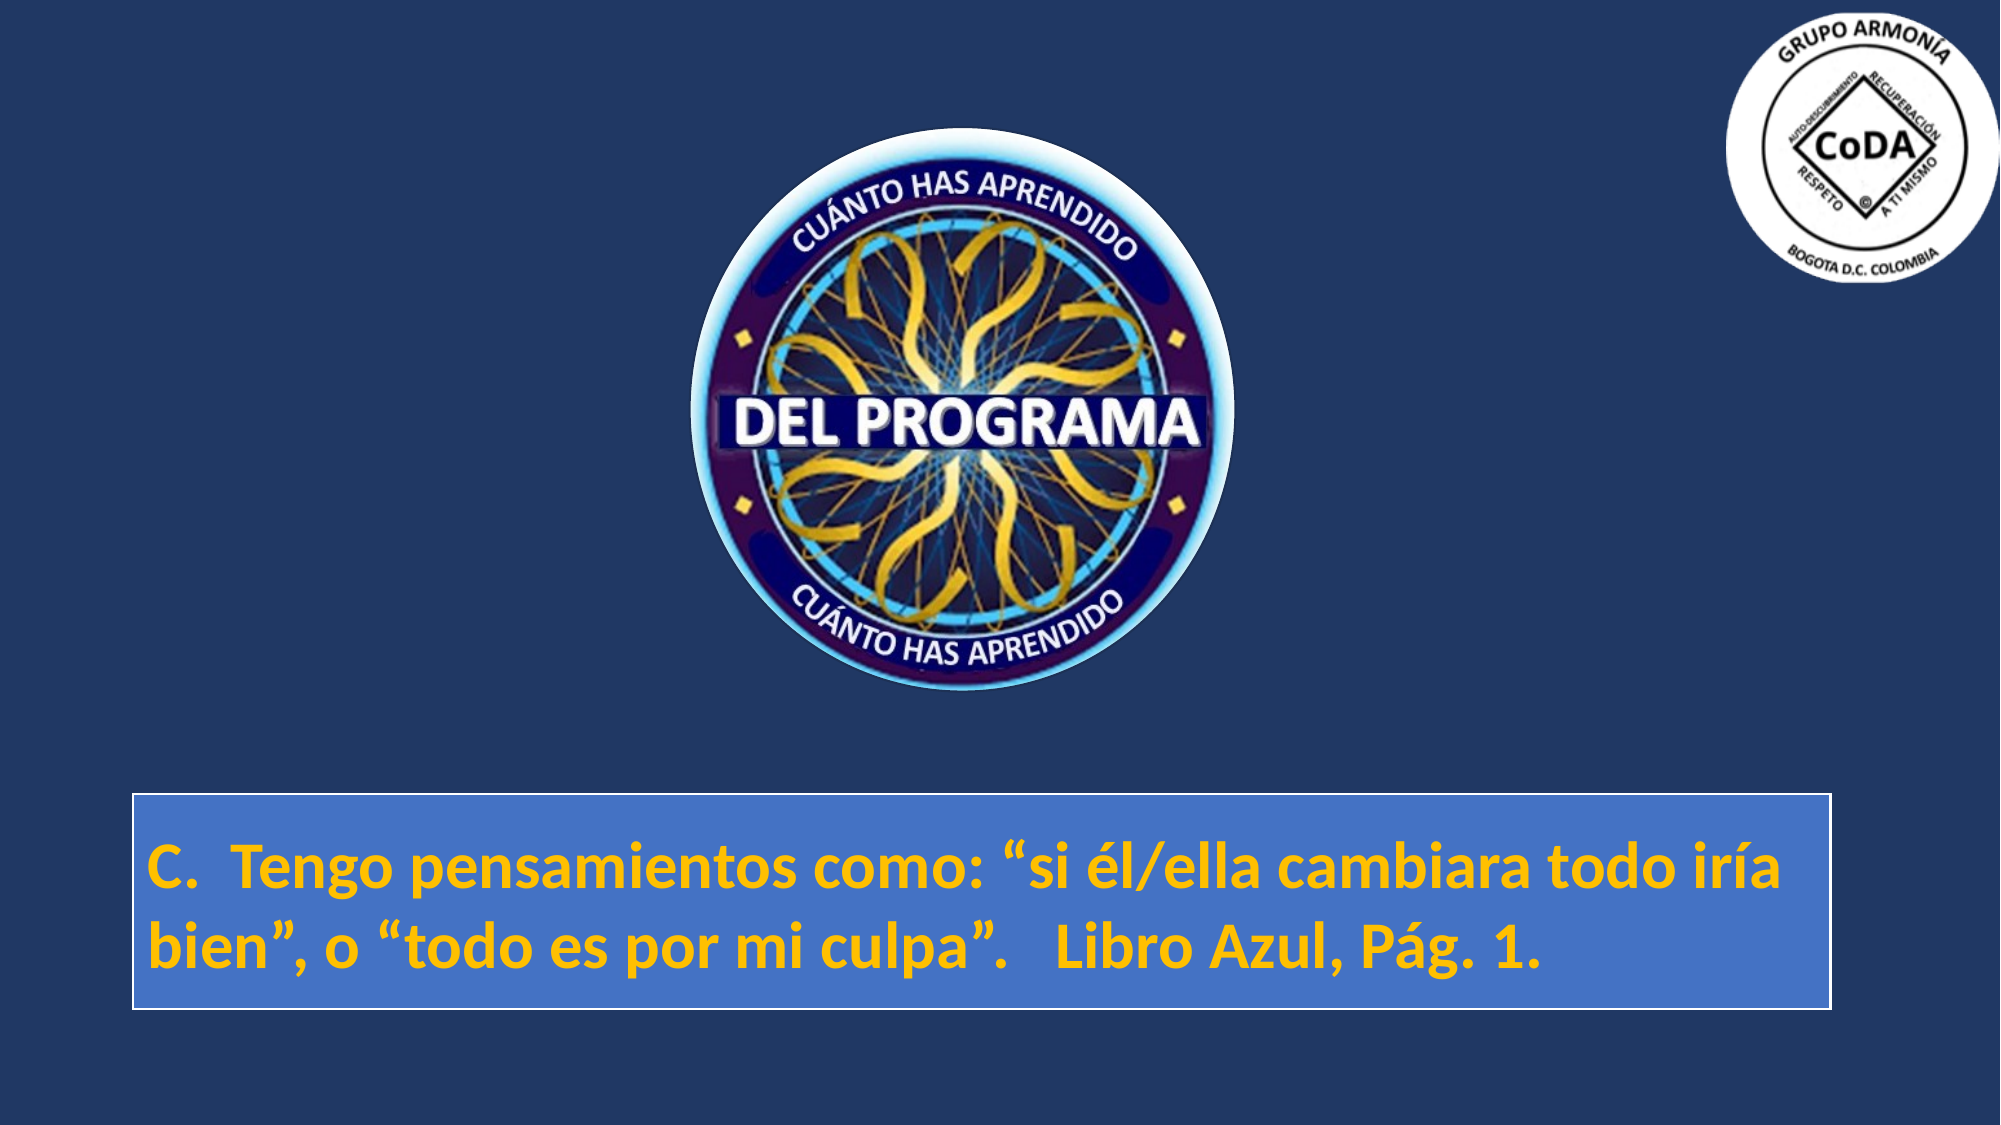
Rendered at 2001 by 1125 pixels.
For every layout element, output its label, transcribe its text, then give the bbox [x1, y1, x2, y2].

picture [1726, 11, 2000, 285]
text_box C. Tengo pensamientos como: “si él/ella cambiara todo iría bien”, o “todo es por mi culpa”. Libro Azul, Pág. 1. [132, 793, 1832, 1010]
text_box [688, 125, 1237, 693]
